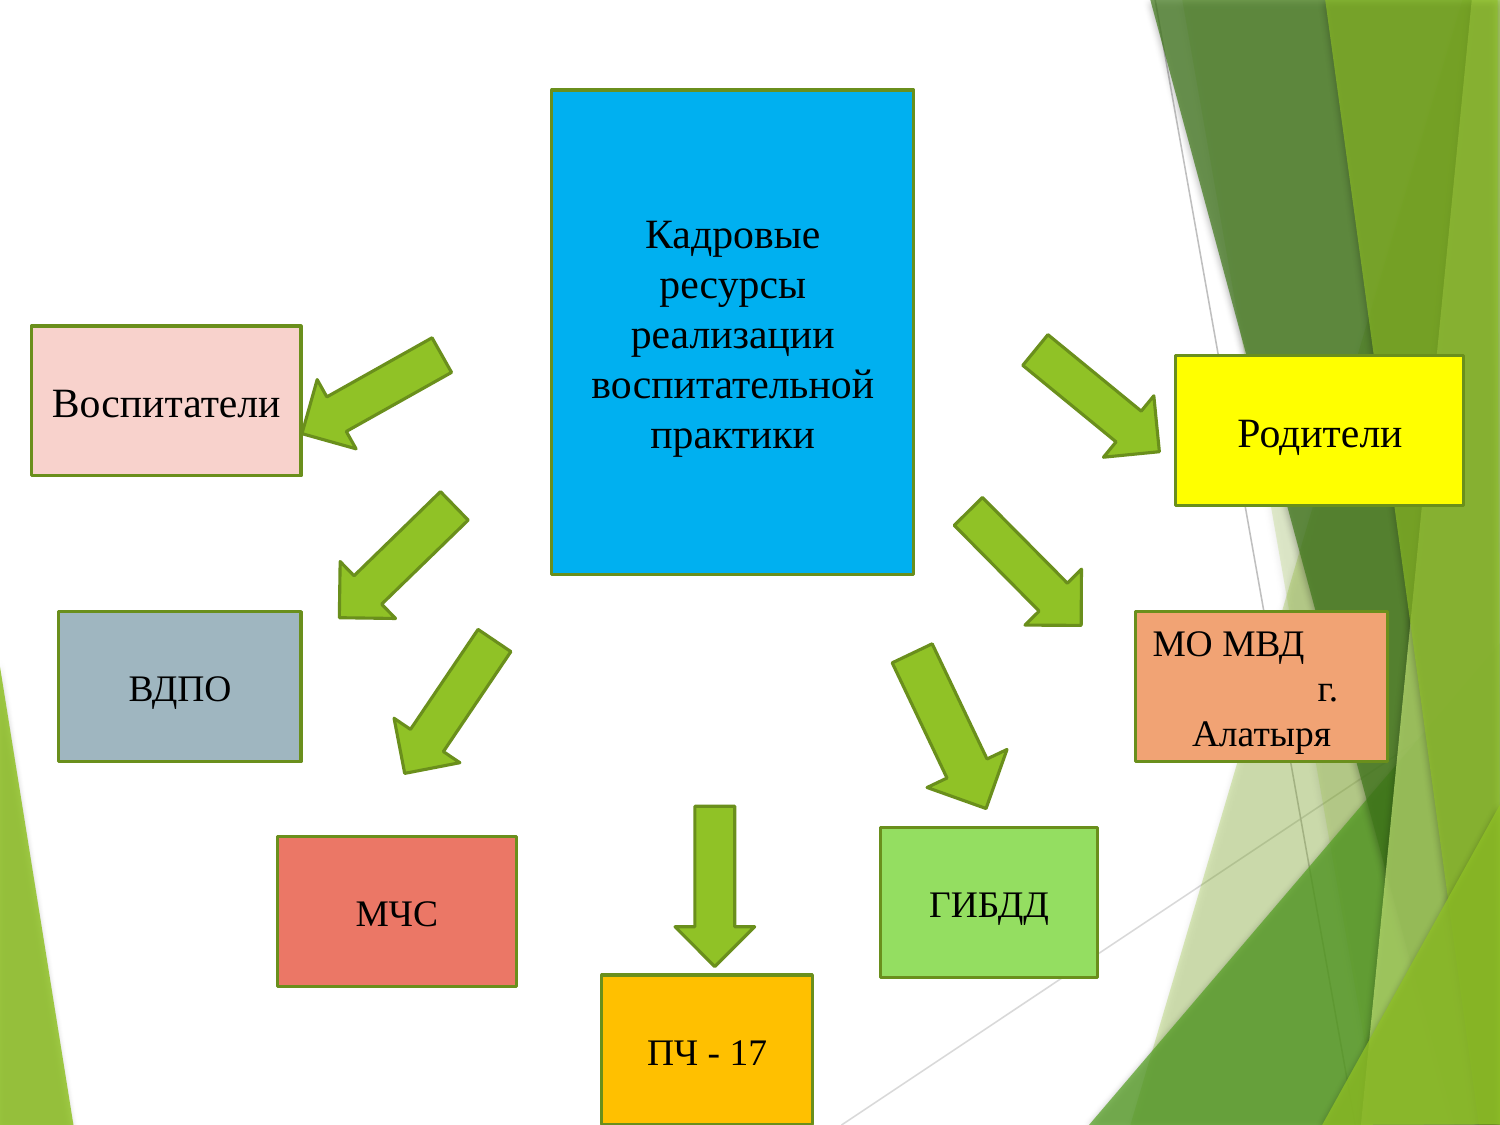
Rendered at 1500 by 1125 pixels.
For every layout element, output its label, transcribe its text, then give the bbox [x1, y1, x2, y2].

text_box МЧС [276, 835, 518, 988]
text_box Воспитатели [30, 324, 303, 477]
text_box ВДПО [57, 610, 303, 763]
text_box [1021, 333, 1161, 459]
text_box ГИБДД [879, 826, 1099, 979]
text_box [392, 628, 513, 775]
text_box МО МВД г. Алатыря [1134, 610, 1389, 763]
text_box [953, 496, 1084, 627]
text_box ПЧ - 17 [600, 973, 814, 1125]
text_box Кадровые ресурсы реализации воспитательной практики [550, 88, 915, 576]
text_box [300, 336, 453, 451]
text_box [337, 490, 470, 621]
text_box [890, 642, 1009, 810]
text_box [673, 804, 757, 968]
text_box Родители [1174, 354, 1465, 507]
